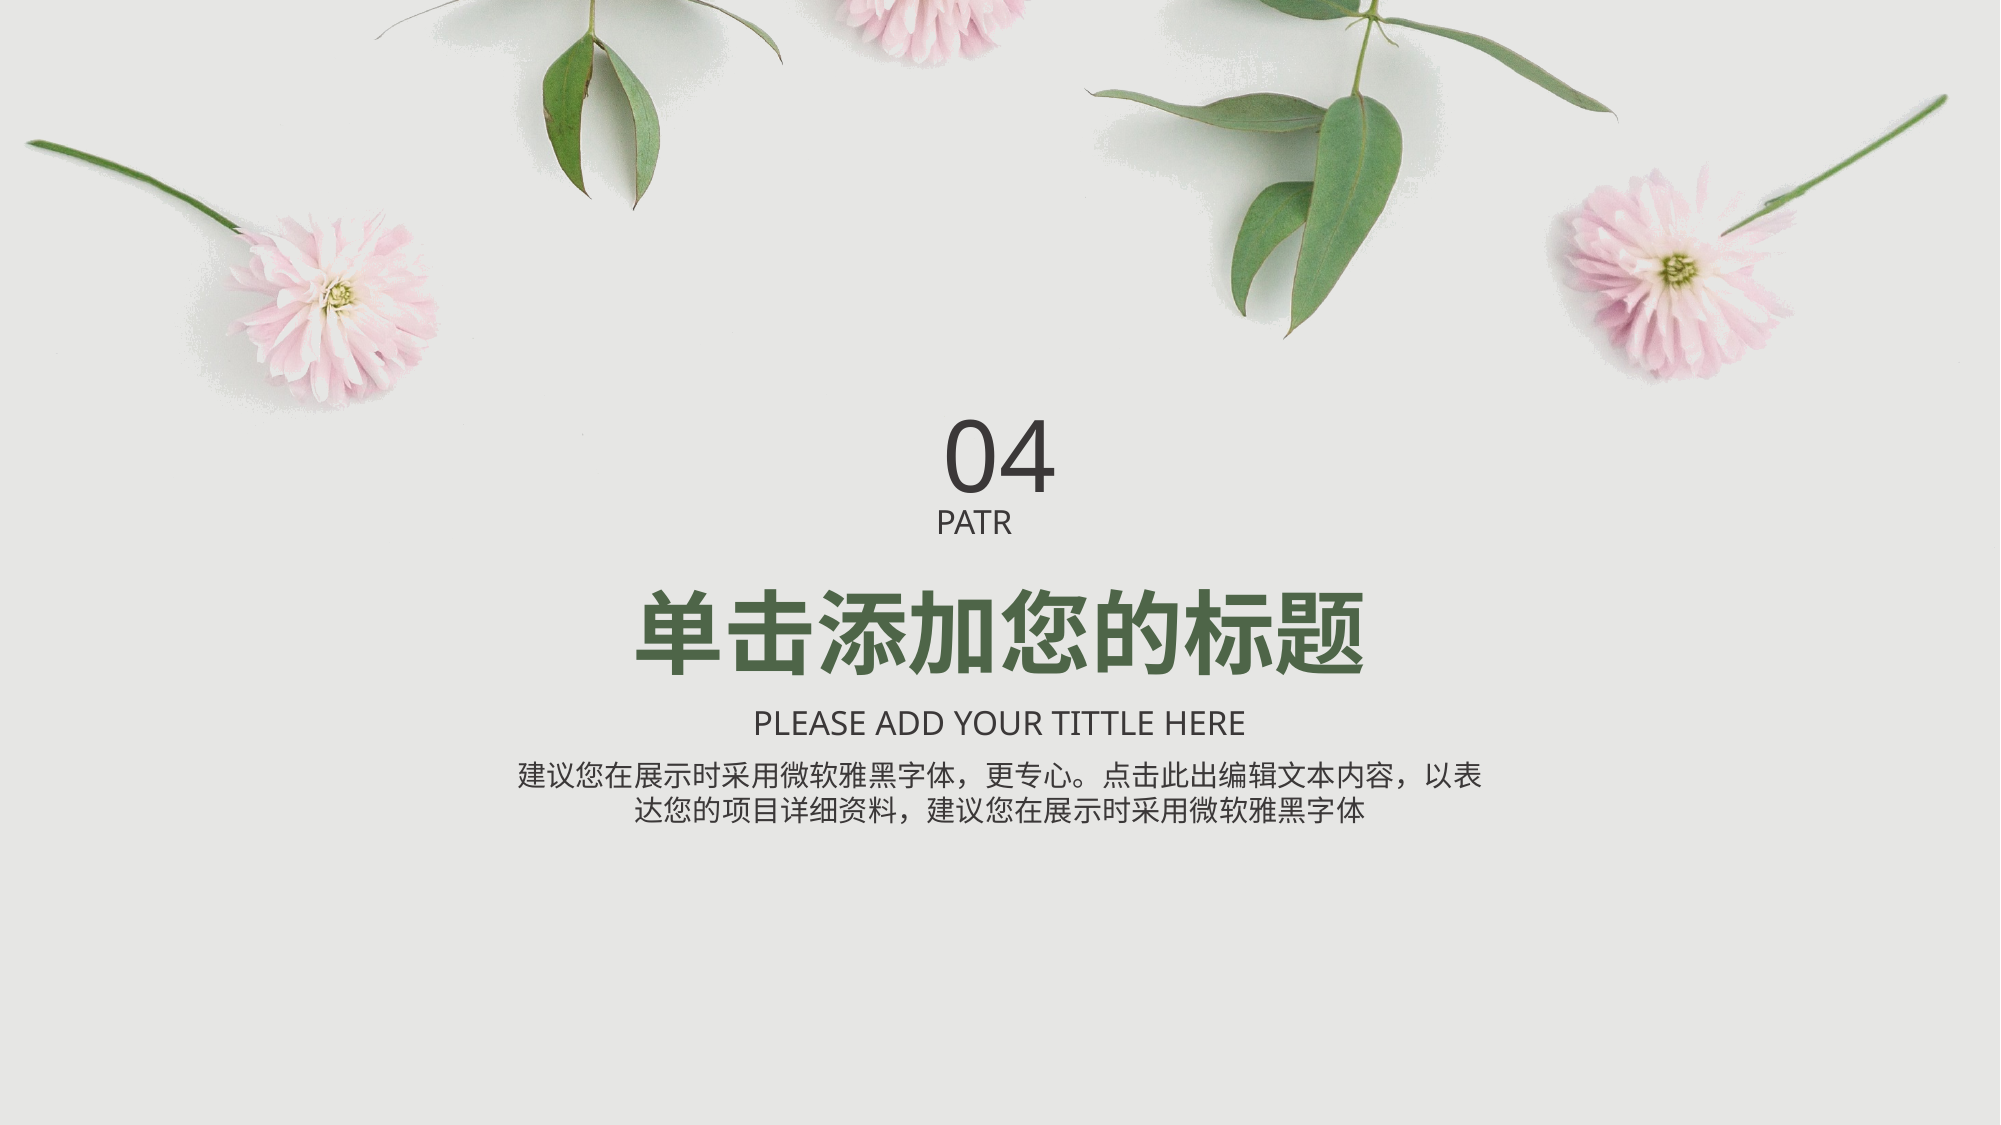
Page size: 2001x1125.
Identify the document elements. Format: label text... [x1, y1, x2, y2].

text_box PLEASE ADD YOUR TITTLE HERE [639, 694, 1361, 750]
text_box 建议您在展示时采用微软雅黑字体，更专心。点击此出编辑文本内容，以表达您的项目详细资料，建议您在展示时采用微软雅黑字体 [500, 750, 1500, 835]
picture [0, 0, 2000, 555]
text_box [847, 385, 1153, 550]
text_box 单击添加您的标题 [491, 568, 1509, 694]
